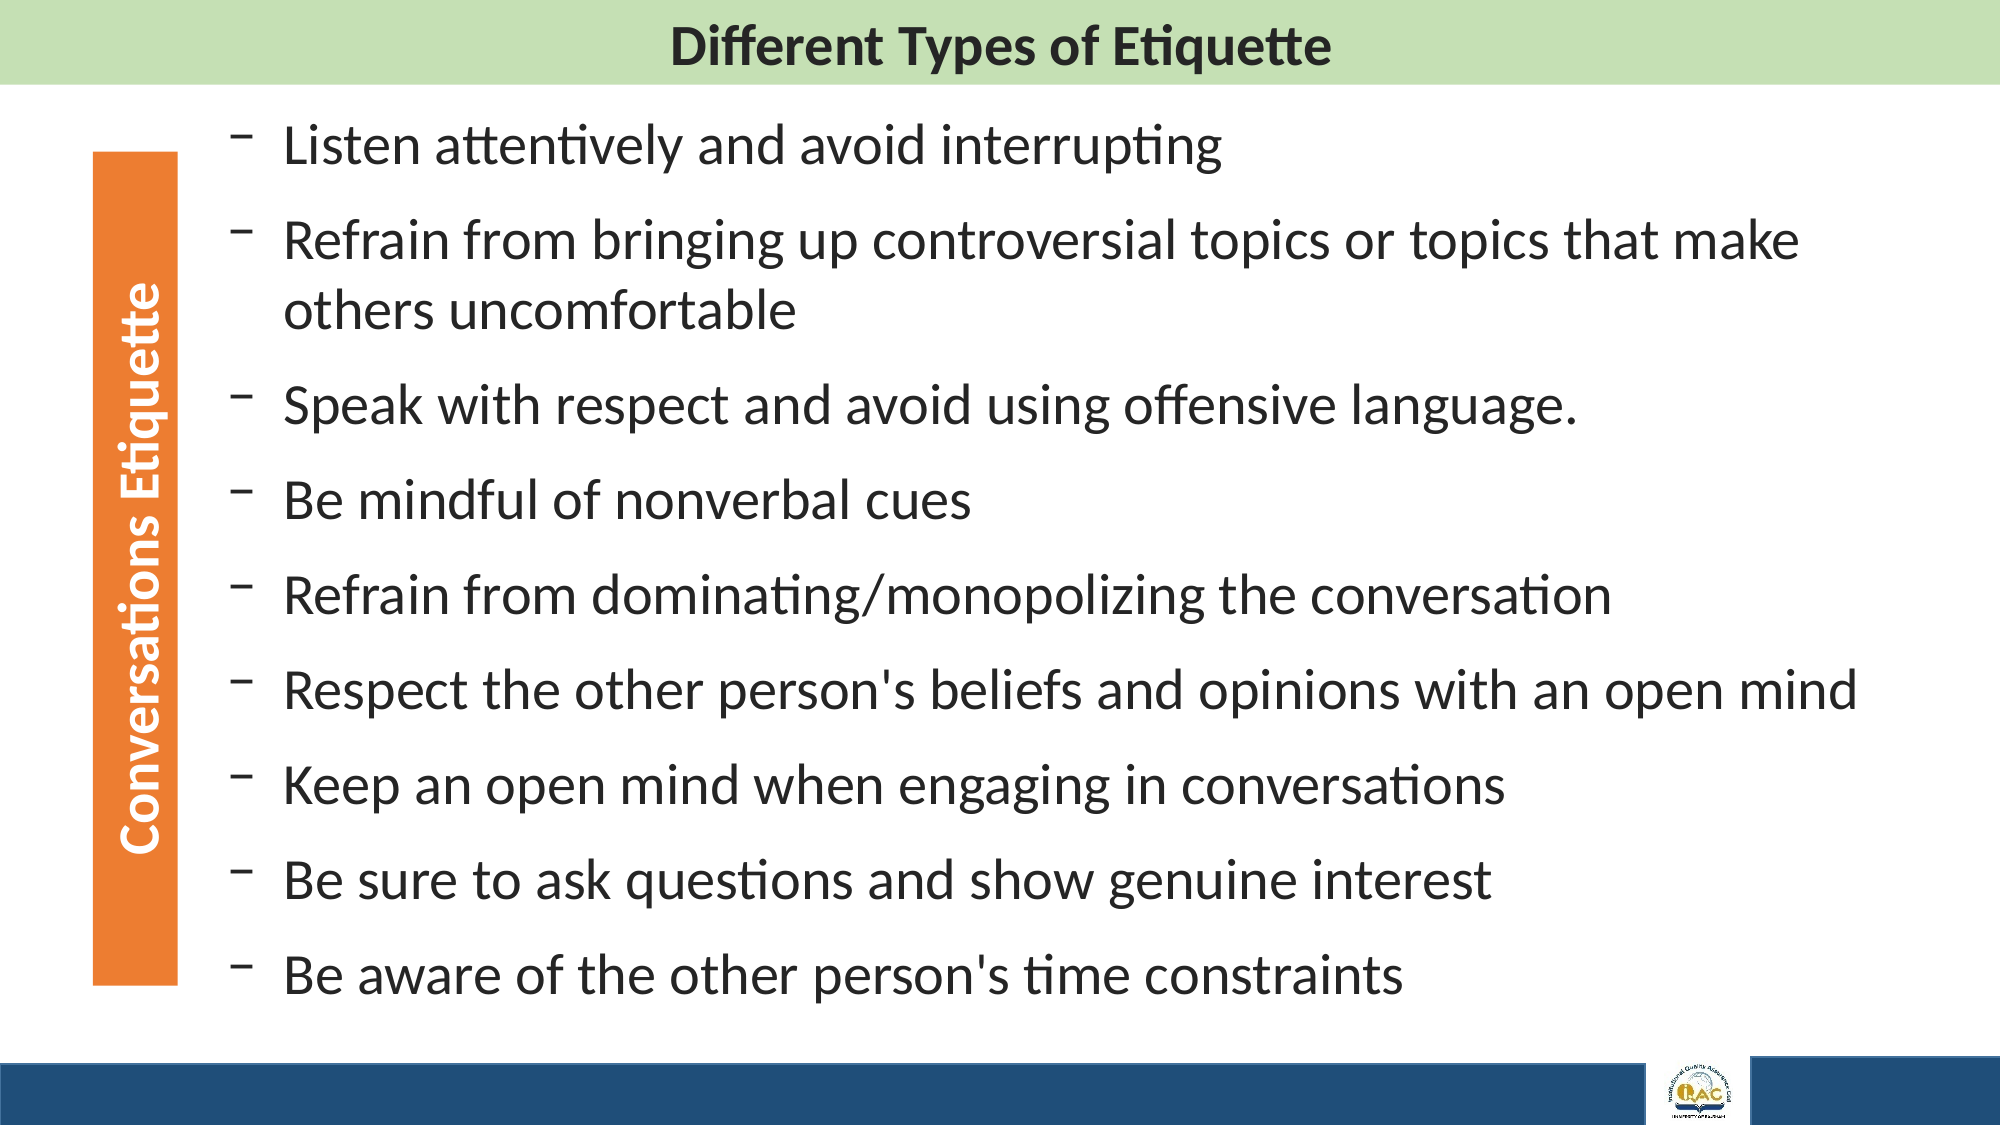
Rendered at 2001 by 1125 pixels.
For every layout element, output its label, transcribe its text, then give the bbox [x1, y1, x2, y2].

text_box Listen attentively and avoid interrupting Refrain from bringing up controversial topics or topics that make others uncomfortable Speak with respect and avoid using offensive language. Be mindful of nonverbal cues Refrain from dominating/monopolizing the conversation Respect the other person's beliefs and opinions with an open mind Keep an open mind when engaging in conversations Be sure to ask questions and show genuine interest Be aware of the other person's time constraints [212, 98, 1914, 1014]
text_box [0, 1056, 2000, 1125]
text_box Conversations Etiquette [92, 151, 178, 986]
text_box Different Types of Etiquette [0, 0, 2000, 85]
